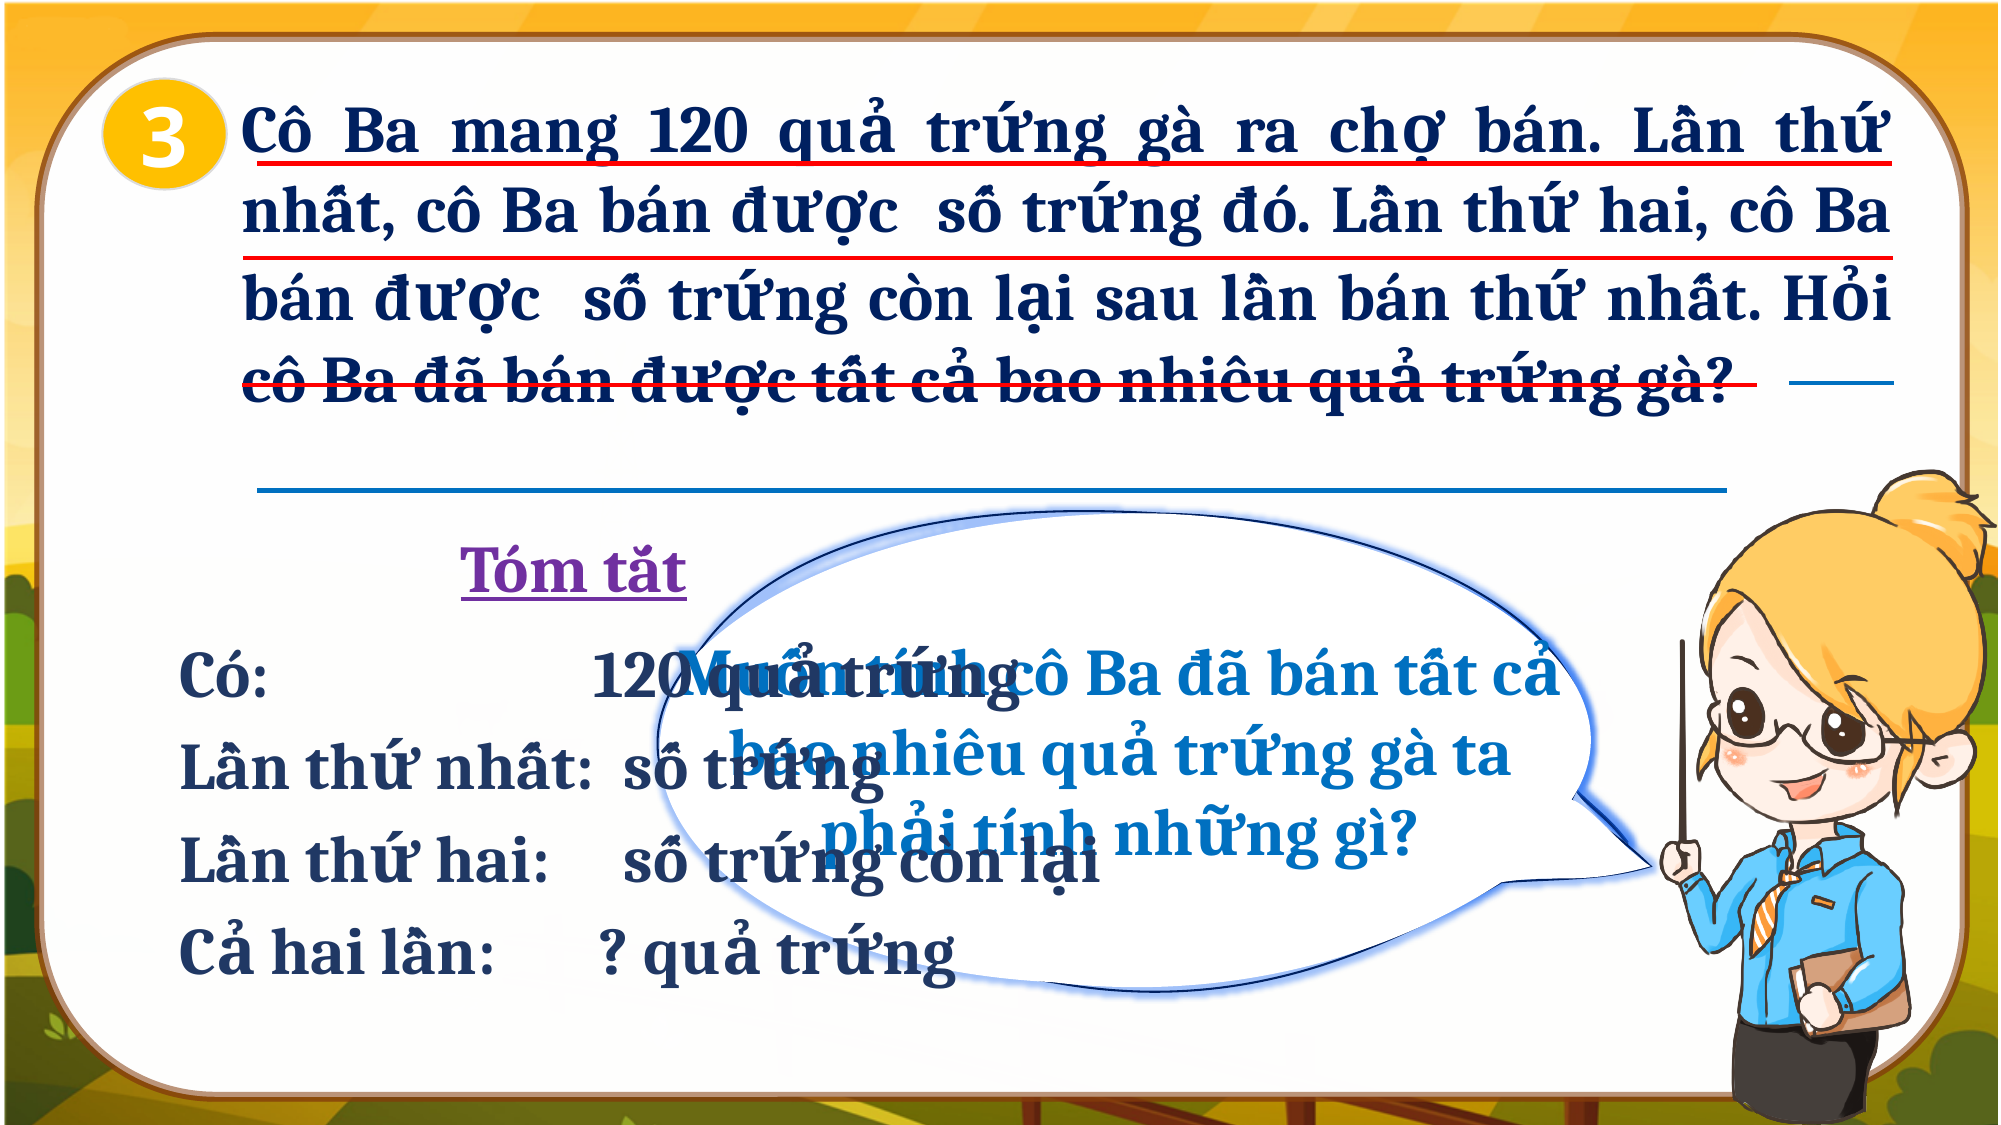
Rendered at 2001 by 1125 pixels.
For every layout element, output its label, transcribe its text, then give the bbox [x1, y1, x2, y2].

text_box [38, 35, 1966, 1098]
text_box 3 [101, 77, 228, 191]
picture [0, 0, 2000, 1125]
text_box Muốn tính cô Ba đã bán tất cả bao nhiêu quả trứng gà ta phải tính những gì? [656, 510, 1574, 993]
text_box Tóm tắt [445, 518, 748, 614]
